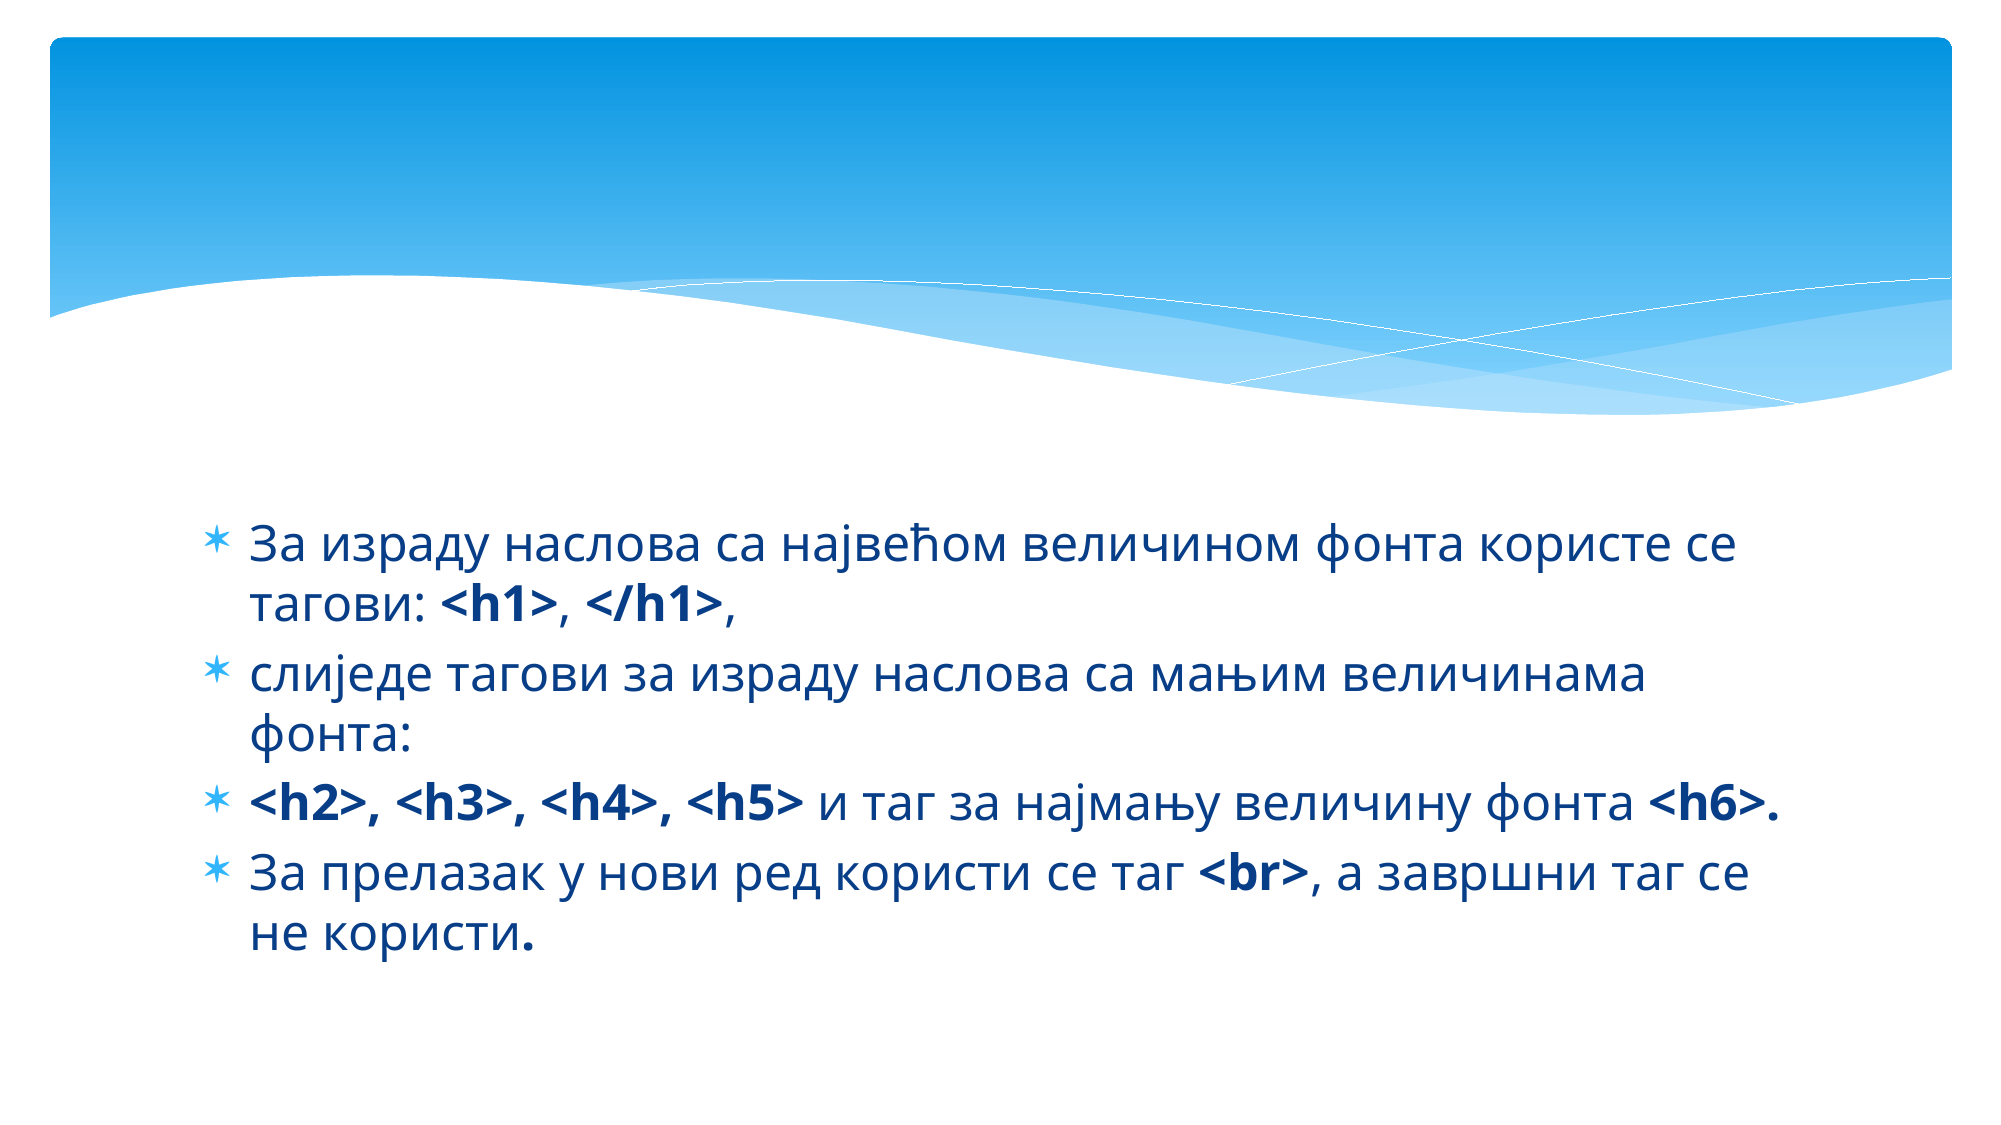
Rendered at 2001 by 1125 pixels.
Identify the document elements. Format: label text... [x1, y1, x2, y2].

list За израду наслова са највећом величином фонта користе се тагови: <h1>, </h1>, слиједе тагови за израду наслова са мањим величинама фонта: <h2>, <h3>, <h4>, <h5> и таг за најмању величину фонта <h6>. За прелазак у нови ред користи се таг <br>, а завршни таг се не користи. [189, 503, 1811, 1070]
